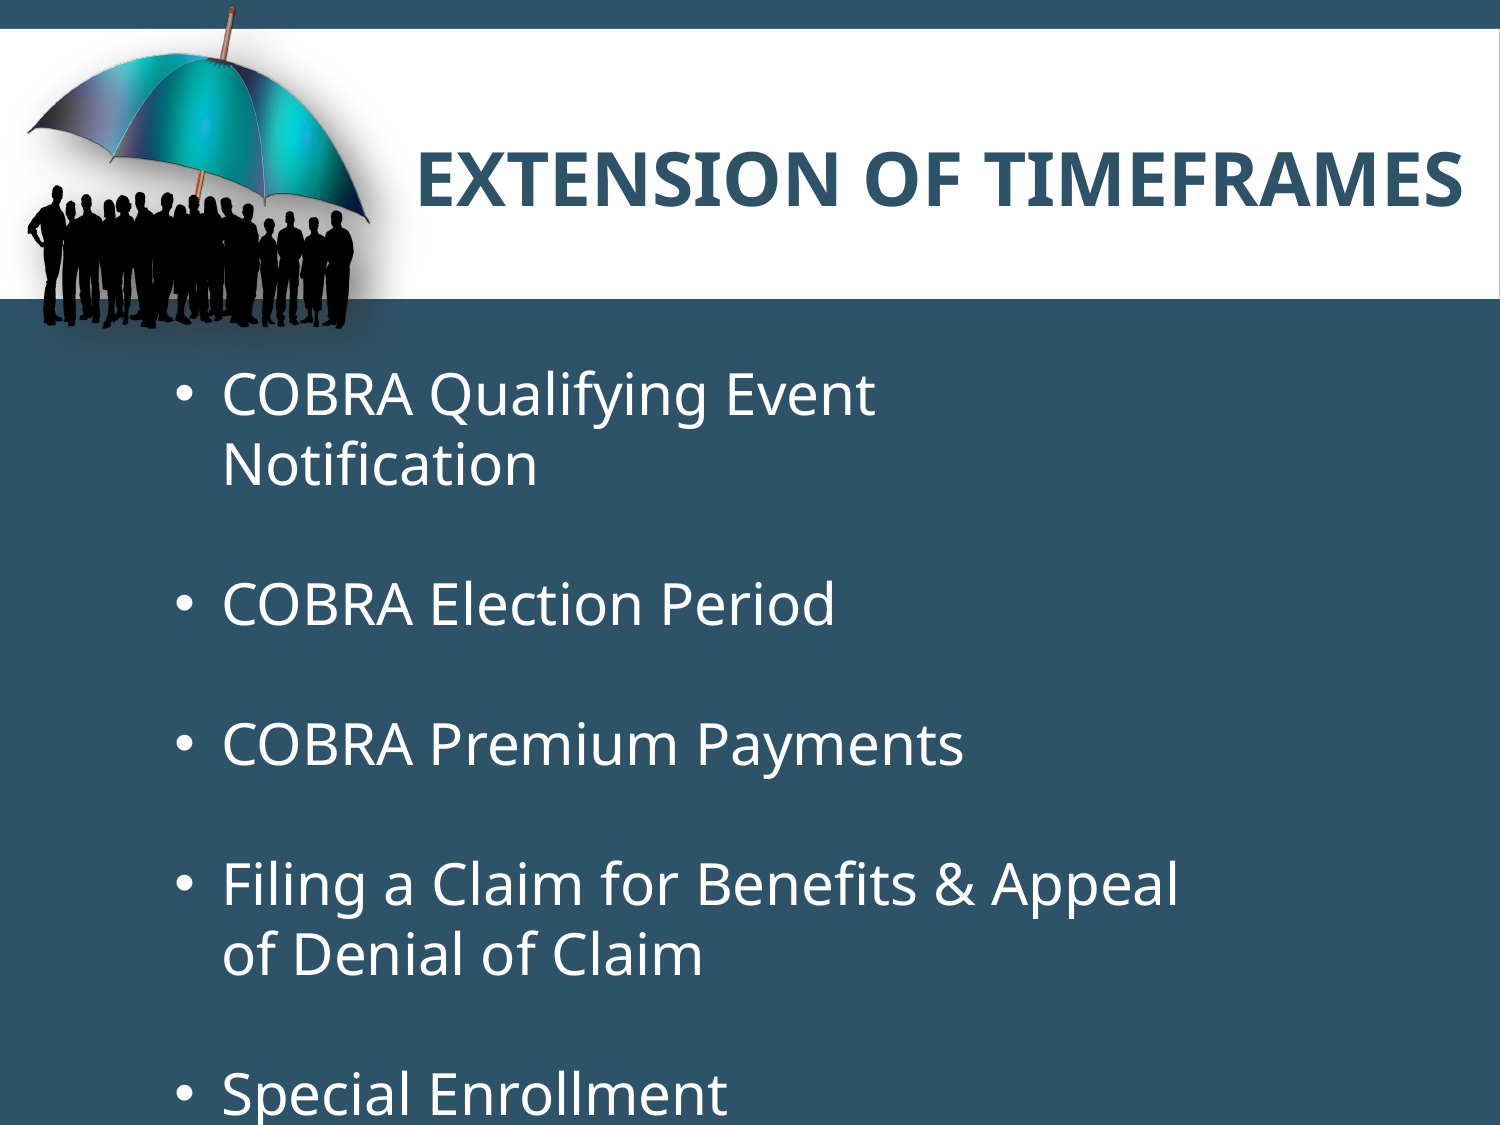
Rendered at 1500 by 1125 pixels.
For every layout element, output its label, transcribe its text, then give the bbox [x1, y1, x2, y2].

text_box COBRA Qualifying Event Notification COBRA Election Period COBRA Premium Payments Filing a Claim for Benefits & Appeal of Denial of Claim Special Enrollment [159, 350, 1213, 1125]
title Extension of Timeframes [452, 89, 1500, 279]
picture [0, 0, 403, 368]
